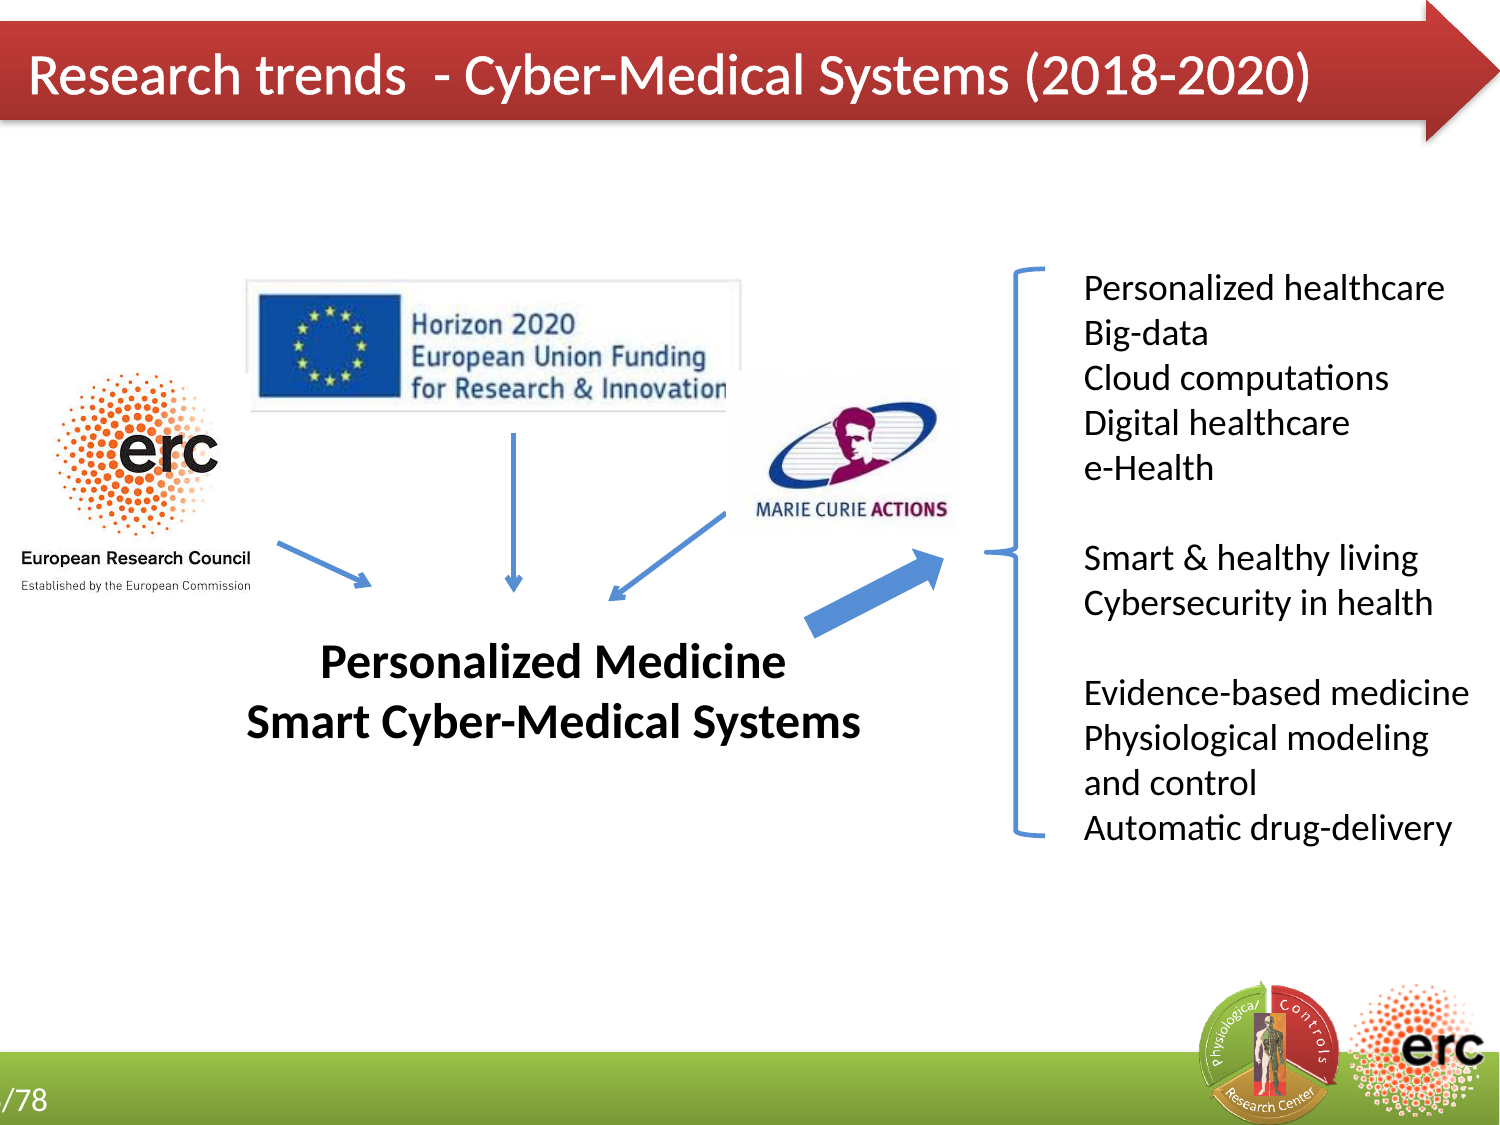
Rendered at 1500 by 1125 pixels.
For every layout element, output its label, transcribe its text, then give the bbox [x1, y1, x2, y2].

text_box Personalized Medicine Smart Cyber-Medical Systems [205, 621, 795, 757]
text_box 26/78 [0, 1070, 170, 1125]
text_box [0, 1052, 1150, 1125]
picture [1155, 972, 1485, 1125]
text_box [800, 255, 1489, 862]
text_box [20, 278, 795, 602]
text_box Research trends - Cyber-Medical Systems (2018-2020) [0, 0, 1500, 142]
text_box [1488, 1052, 1499, 1125]
